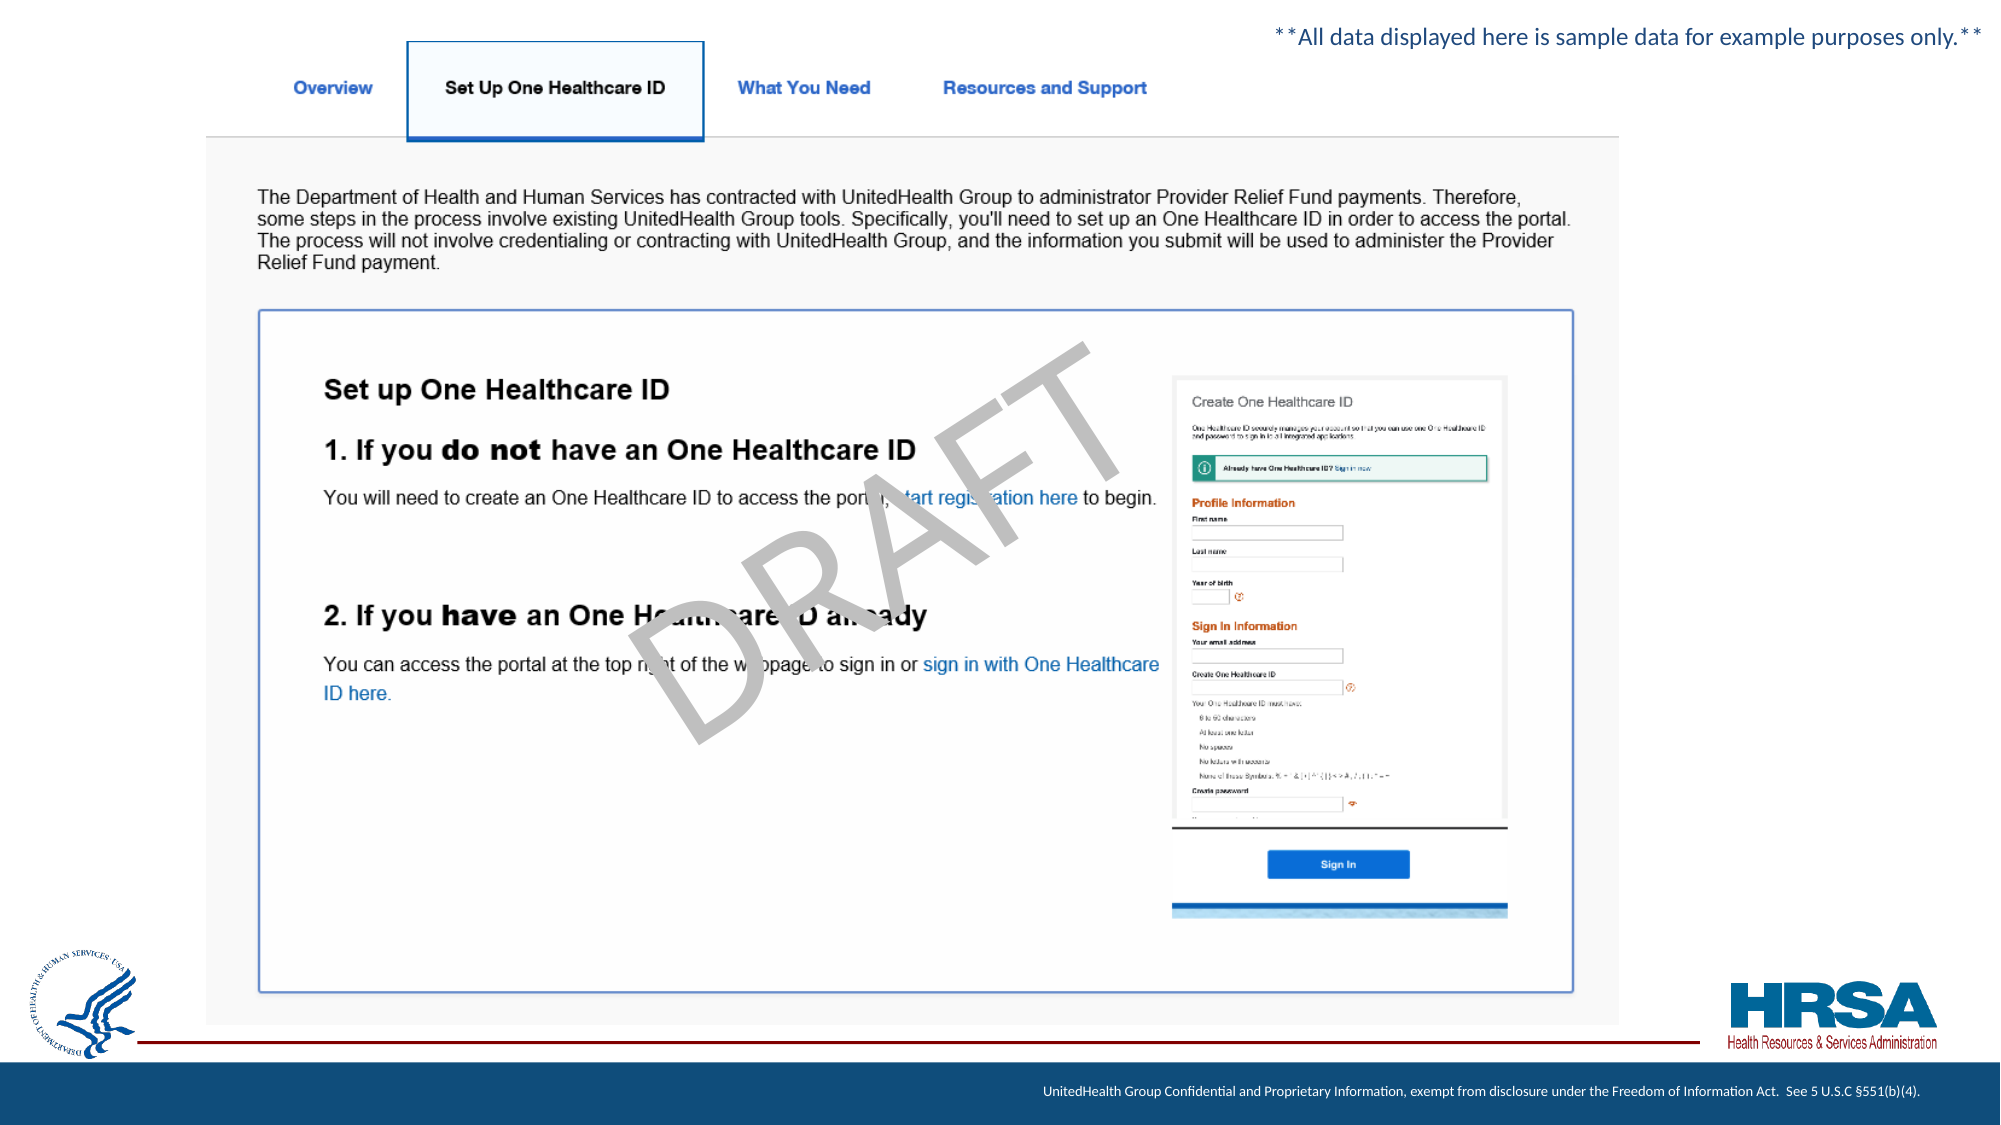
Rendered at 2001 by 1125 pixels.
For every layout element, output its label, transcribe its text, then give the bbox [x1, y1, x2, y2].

picture [1728, 981, 1937, 1050]
picture [24, 946, 141, 1062]
picture [1802, 994, 1817, 1001]
picture [1854, 981, 1937, 1023]
text_box **All data displayed here is sample data for example purposes only.** [1216, 12, 2000, 58]
picture [1905, 1001, 1913, 1011]
picture [206, 41, 1619, 1025]
